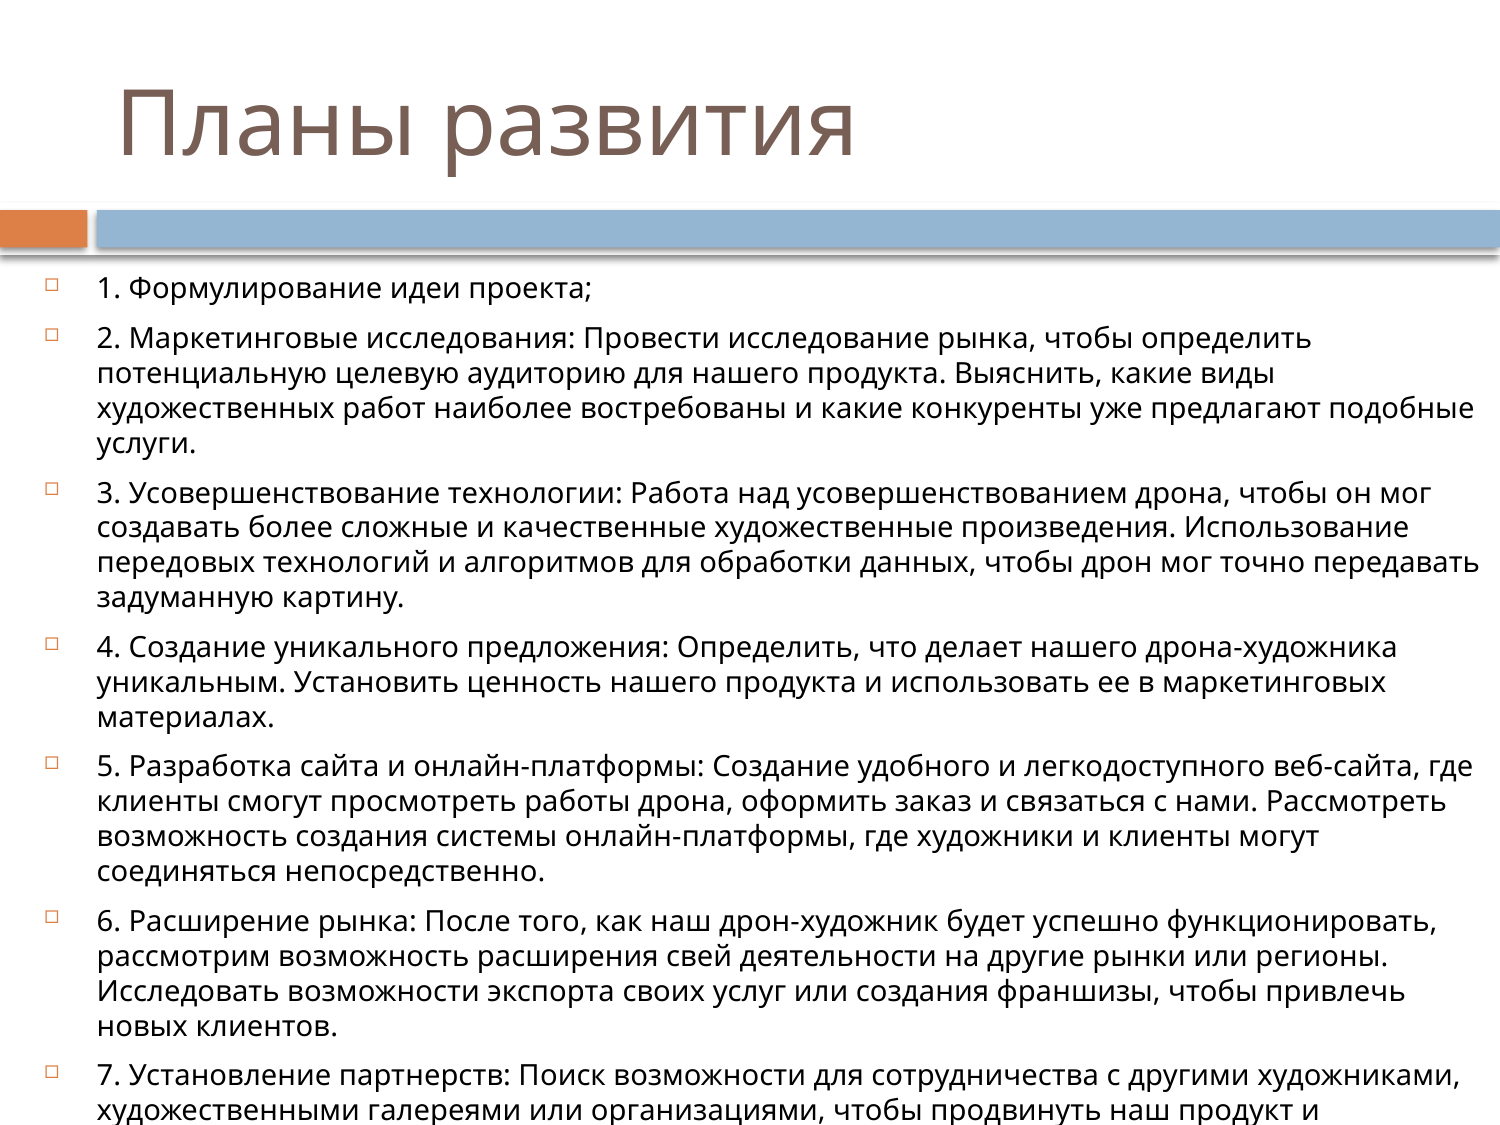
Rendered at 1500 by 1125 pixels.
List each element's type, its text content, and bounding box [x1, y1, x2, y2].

title Планы развития [100, 37, 1438, 200]
list 1. Формулирование идеи проекта; 2. Маркетинговые исследования: Провести исследование рынка, чтобы определить потенциальную целевую аудиторию для нашего продукта. Выяснить, какие виды художественных работ наиболее востребованы и какие конкуренты уже предлагают подобные услуги. 3. Усовершенствование технологии: Работа над усовершенствованием дрона, чтобы он мог создавать более сложные и качественные художественные произведения. Использование передовых технологий и алгоритмов для обработки данных, чтобы дрон мог точно передавать задуманную картину. 4. Создание уникального предложения: Определить, что делает нашего дрона-художника уникальным. Установить ценность нашего продукта и использовать ее в маркетинговых материалах. 5. Разработка сайта и онлайн-платформы: Создание удобного и легкодоступного веб-сайта, где клиенты смогут просмотреть работы дрона, оформить заказ и связаться с нами. Рассмотреть возможность создания системы онлайн-платформы, где художники и клиенты могут соединяться непосредственно. 6. Расширение рынка: После того, как наш дрон-художник будет успешно функционировать, рассмотрим возможность расширения свей деятельности на другие рынки или регионы. Исследовать возможности экспорта своих услуг или создания франшизы, чтобы привлечь новых клиентов. 7. Установление партнерств: Поиск возможности для сотрудничества с другими художниками, художественными галереями или организациями, чтобы продвинуть наш продукт и расширить свою клиентскую базу. Партнерства могут помочь нам получить больше видимости и достигнуть новых аудиторий. 8. Обратная связь клиентов: Важно учесть отзывы и рекомендации наших клиентов. Постоянное взаимодействие с клиентами поможет нам улучшить нашу услугу, а также установить лояльность к нашему бренду. [29, 262, 1500, 1094]
